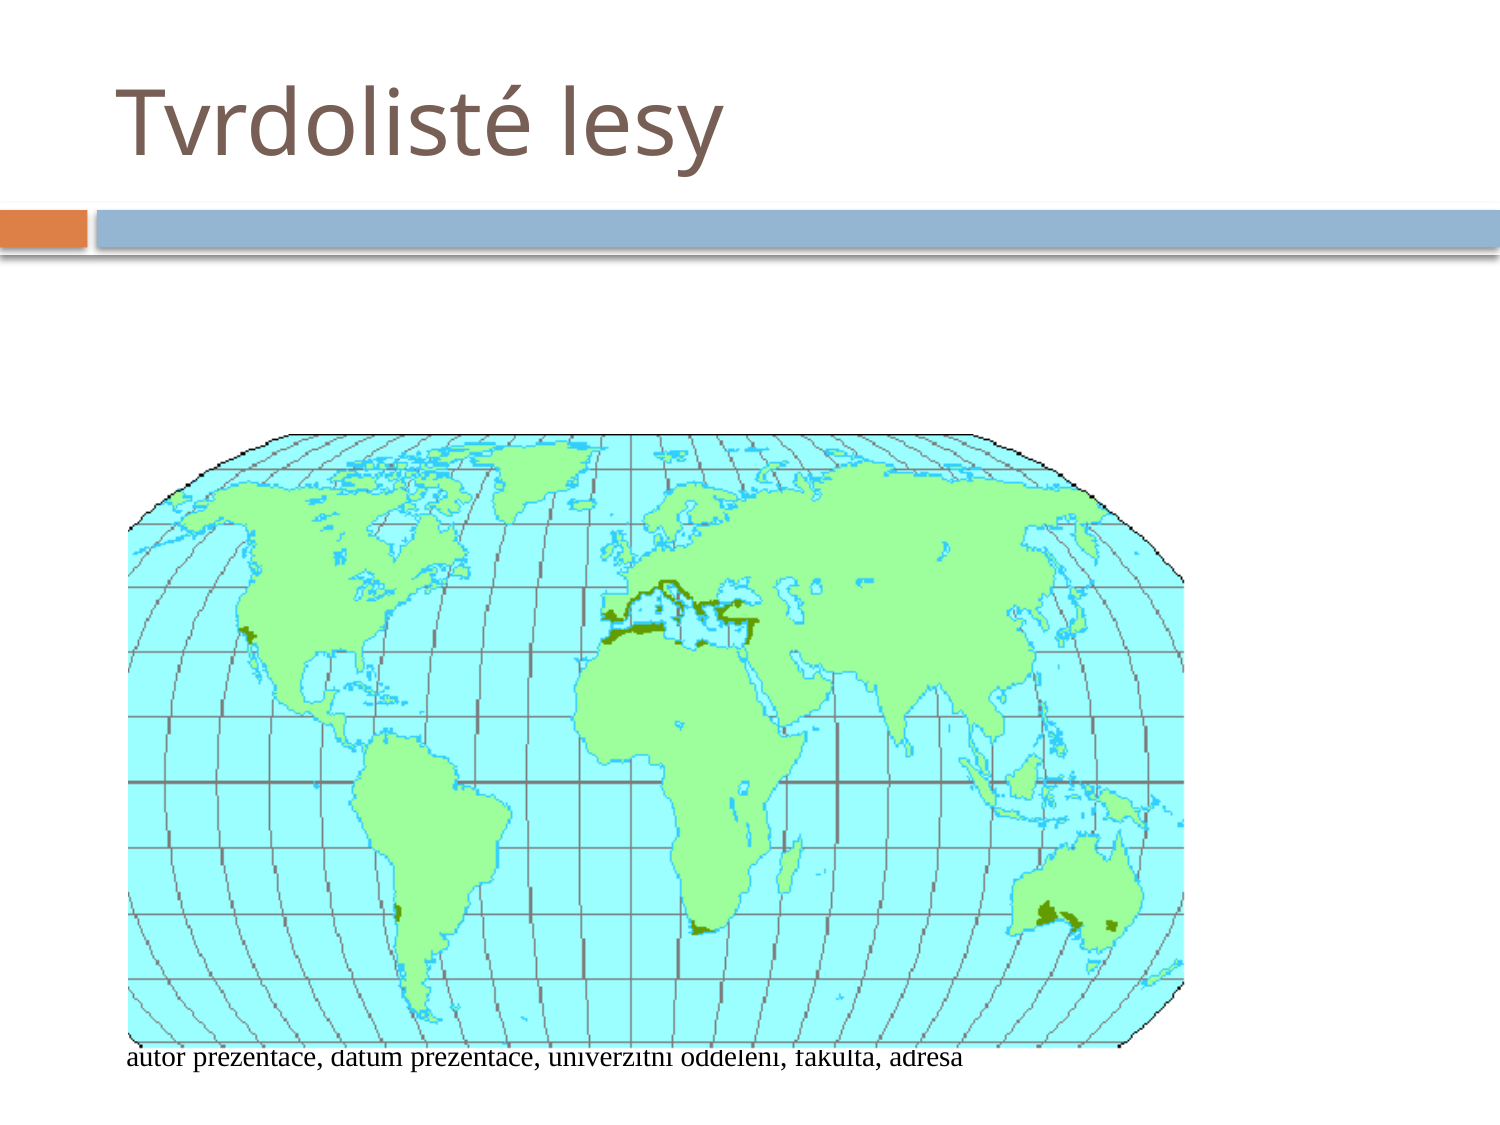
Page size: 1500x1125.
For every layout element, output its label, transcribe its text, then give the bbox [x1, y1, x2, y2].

footer autor prezentace, datum prezentace, univerzitní oddělení, fakulta, adresa [99, 1024, 990, 1085]
title Tvrdolisté lesy [100, 37, 1438, 200]
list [128, 434, 1187, 1050]
